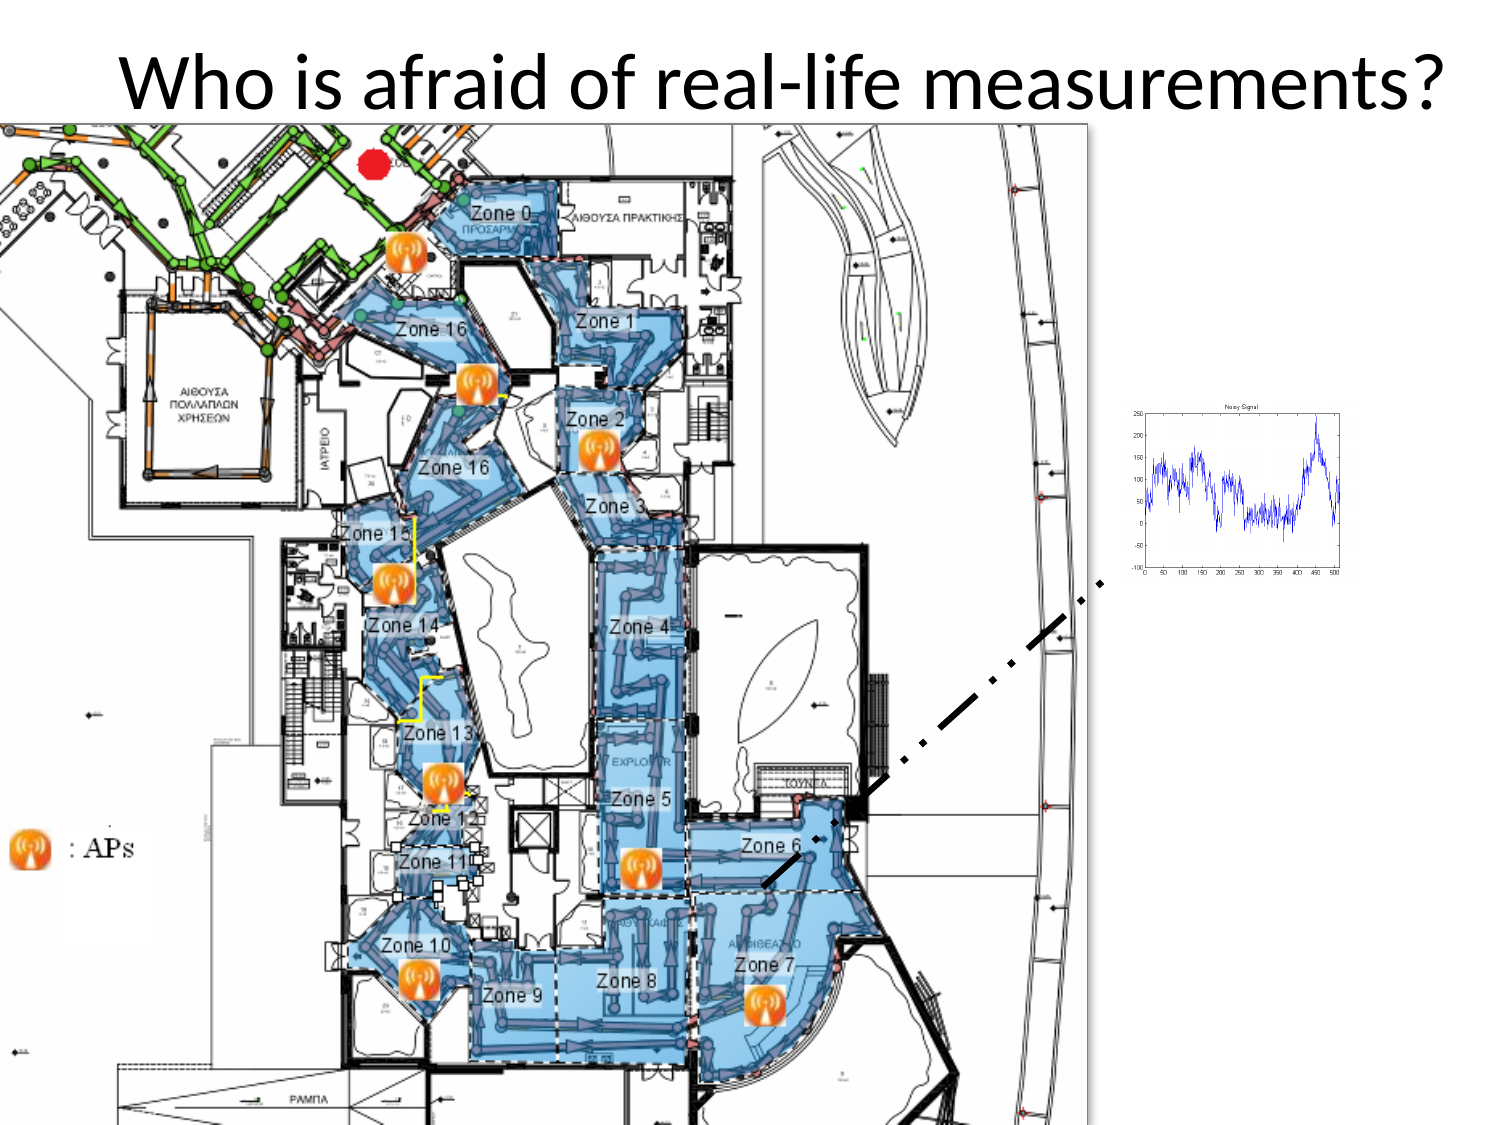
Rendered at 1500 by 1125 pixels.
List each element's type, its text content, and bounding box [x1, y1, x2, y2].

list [0, 124, 1087, 1125]
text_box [762, 549, 1138, 888]
picture [1112, 399, 1363, 588]
title Who is afraid of real-life measurements? [69, 0, 1500, 172]
